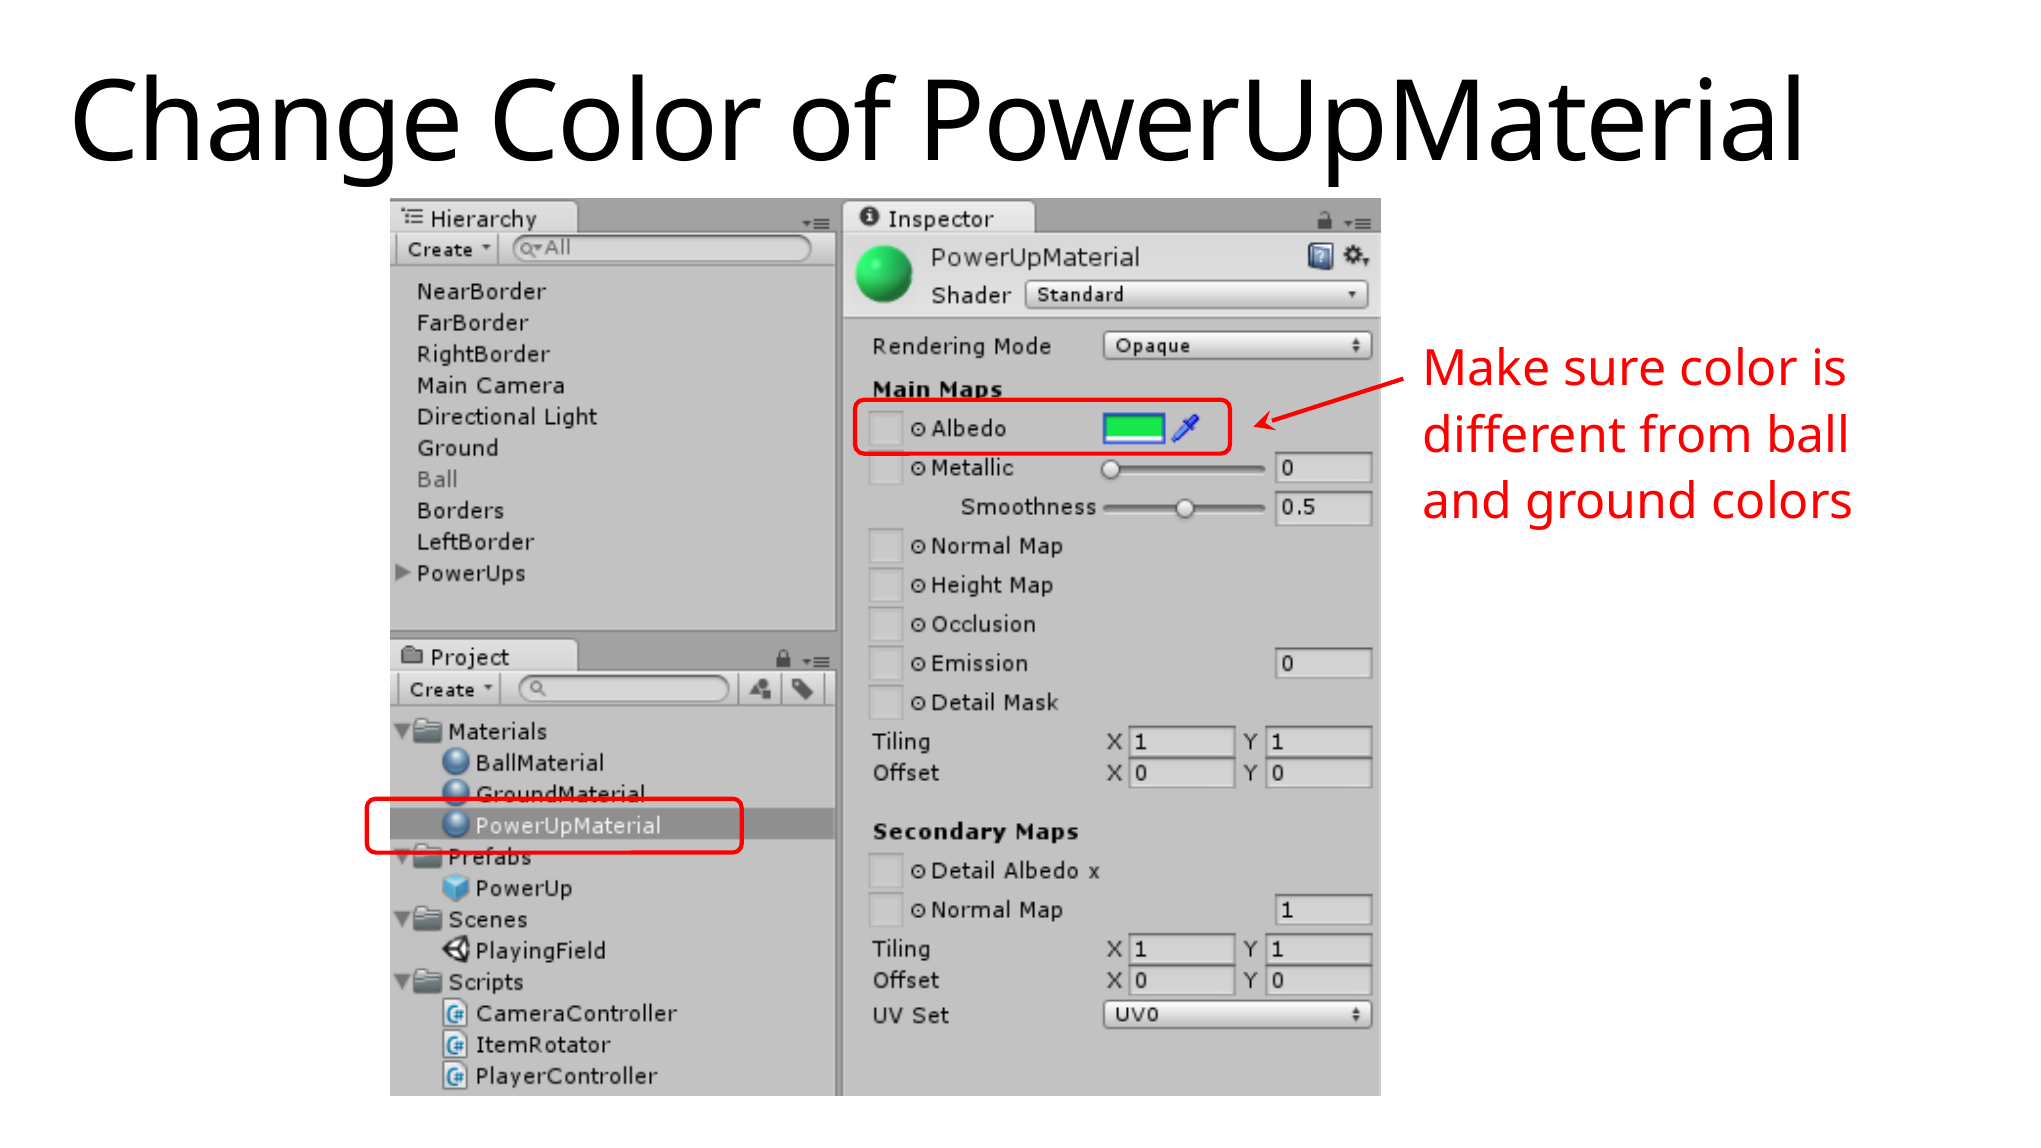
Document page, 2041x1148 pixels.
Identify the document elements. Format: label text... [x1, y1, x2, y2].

text_box [365, 797, 389, 854]
picture [389, 198, 1381, 1096]
text_box Make sure color is different from ball and ground colors [1392, 318, 1892, 554]
title Change Color of PowerUpMaterial [45, 48, 1996, 199]
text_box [1253, 378, 1404, 427]
